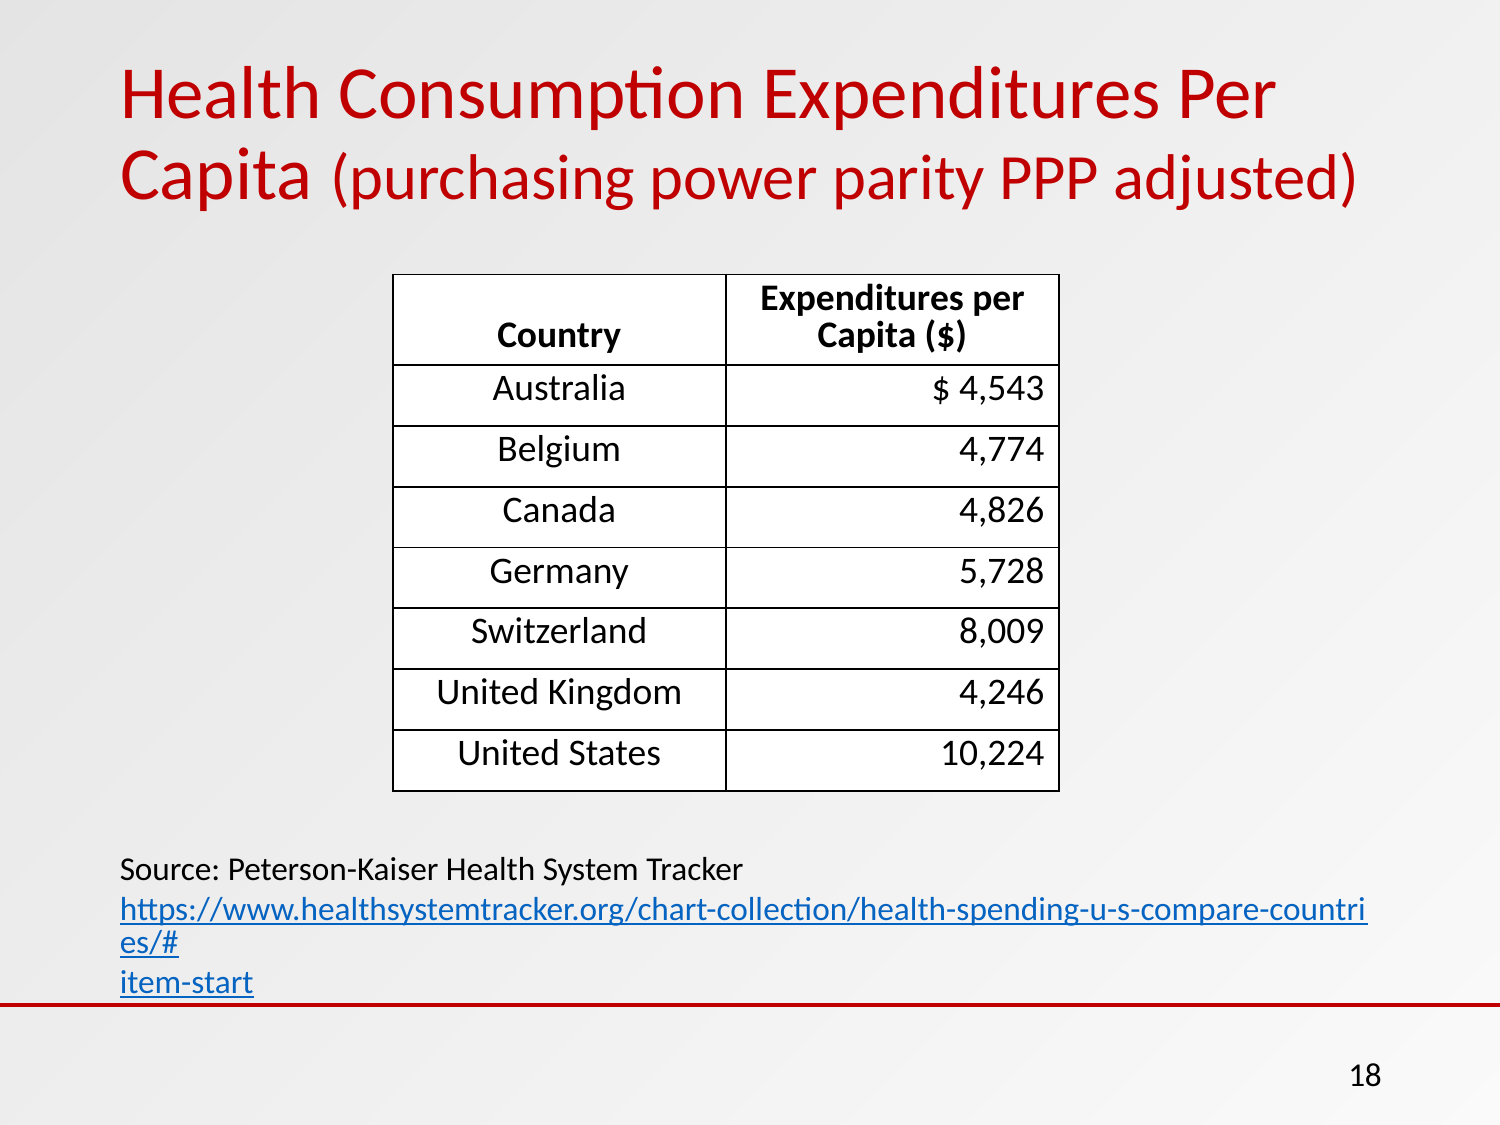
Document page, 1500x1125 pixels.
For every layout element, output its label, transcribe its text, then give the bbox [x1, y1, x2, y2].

table_cell Germany [394, 548, 725, 607]
table_cell United Kingdom [394, 670, 725, 729]
table_cell United States [394, 731, 725, 790]
table_cell 4,246 [727, 670, 1058, 729]
text_box Source: Peterson-Kaiser Health System Tracker https://www.healthsystemtracker.org/chart-collection/health-spending-u-s-compare-countries/#item-start [104, 839, 1395, 975]
table_cell $ 4,543 [727, 366, 1058, 425]
table_cell Australia [394, 366, 725, 425]
table_cell 5,728 [727, 548, 1058, 607]
slide_number 18 [1059, 1042, 1397, 1103]
table_cell Belgium [394, 427, 725, 486]
table_cell Switzerland [394, 609, 725, 668]
table_cell 4,826 [727, 488, 1058, 547]
table_header Country [394, 275, 725, 364]
table_cell 10,224 [727, 731, 1058, 790]
table_cell 8,009 [727, 609, 1058, 668]
table_header Expenditures per Capita ($) [727, 275, 1058, 364]
table_cell Canada [394, 488, 725, 547]
table_cell 4,774 [727, 427, 1058, 486]
title Health Consumption Expenditures Per Capita (purchasing power parity PPP adjusted) [105, 45, 1395, 225]
